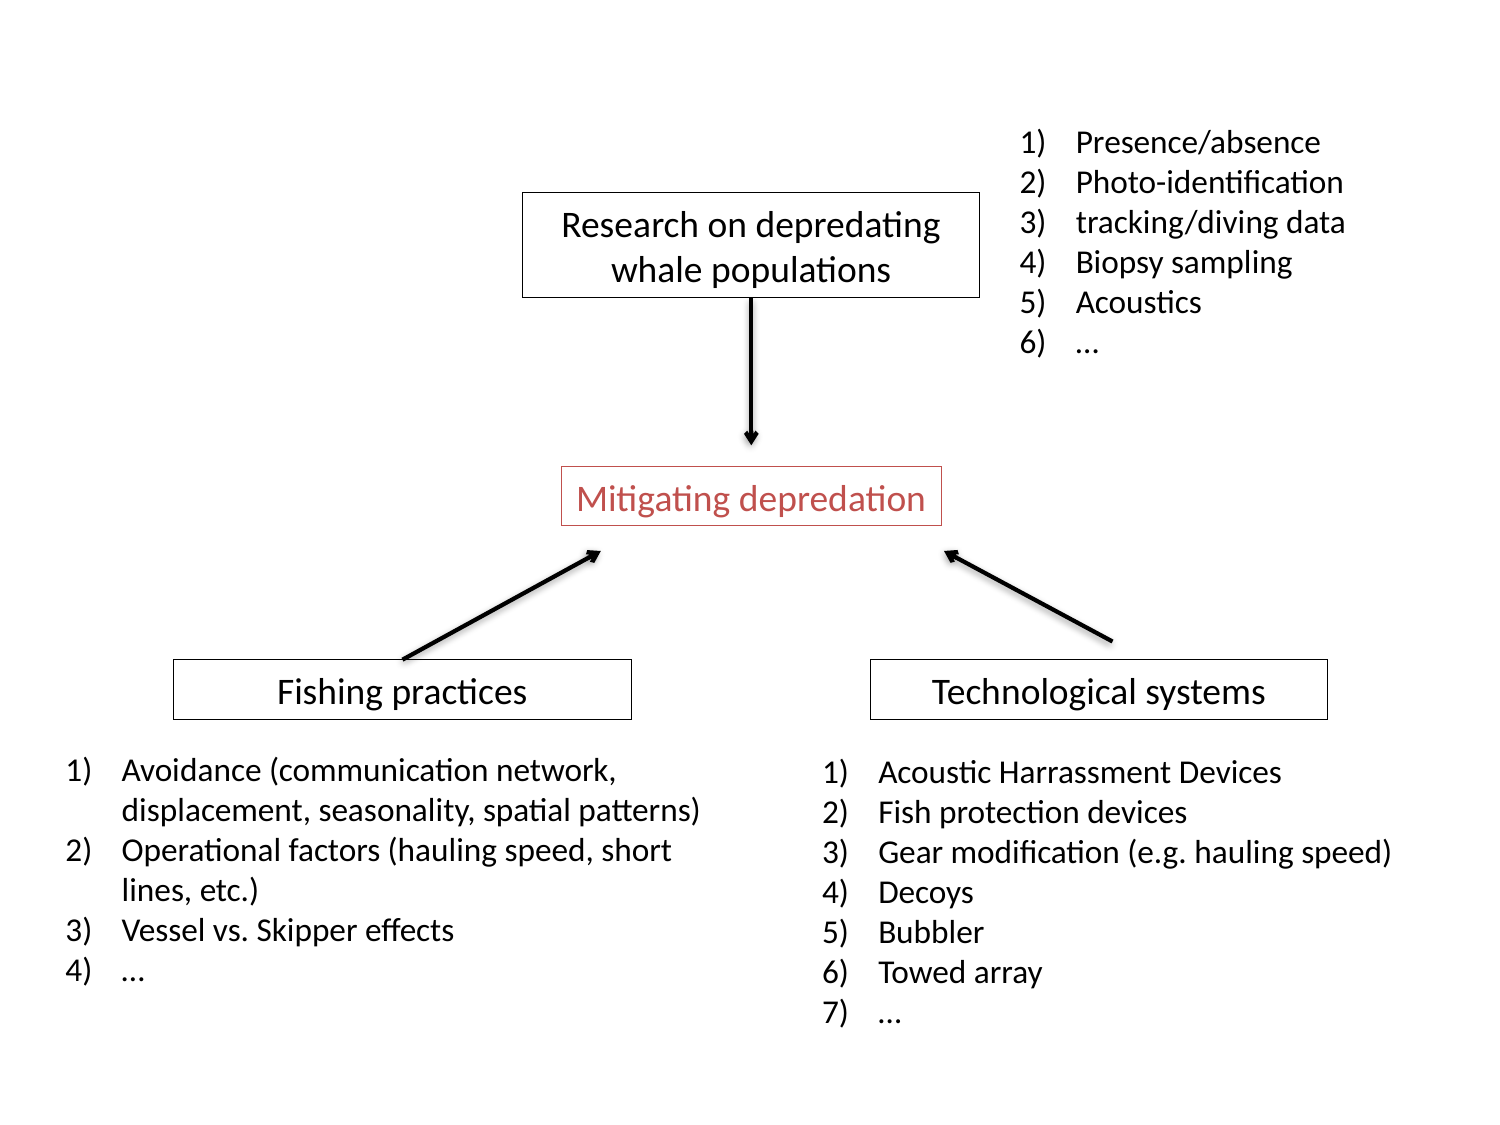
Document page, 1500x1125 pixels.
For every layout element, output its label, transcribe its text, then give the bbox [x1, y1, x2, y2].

text_box Acoustic Harrassment Devices Fish protection devices Gear modification (e.g. hauling speed) Decoys Bubbler Towed array … [807, 743, 1418, 1038]
text_box Research on depredating whale populations [522, 192, 980, 298]
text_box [402, 550, 601, 660]
text_box Technological systems [870, 659, 1328, 720]
text_box Presence/absence Photo-identification tracking/diving data Biopsy sampling Acoustics … [1004, 112, 1362, 448]
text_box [943, 550, 1113, 642]
text_box Mitigating depredation [561, 466, 942, 526]
text_box Fishing practices [173, 659, 632, 720]
text_box Avoidance (communication network, displacement, seasonality, spatial patterns) Operational factors (hauling speed, short lines, etc.) Vessel vs. Skipper effects … [50, 740, 734, 1036]
